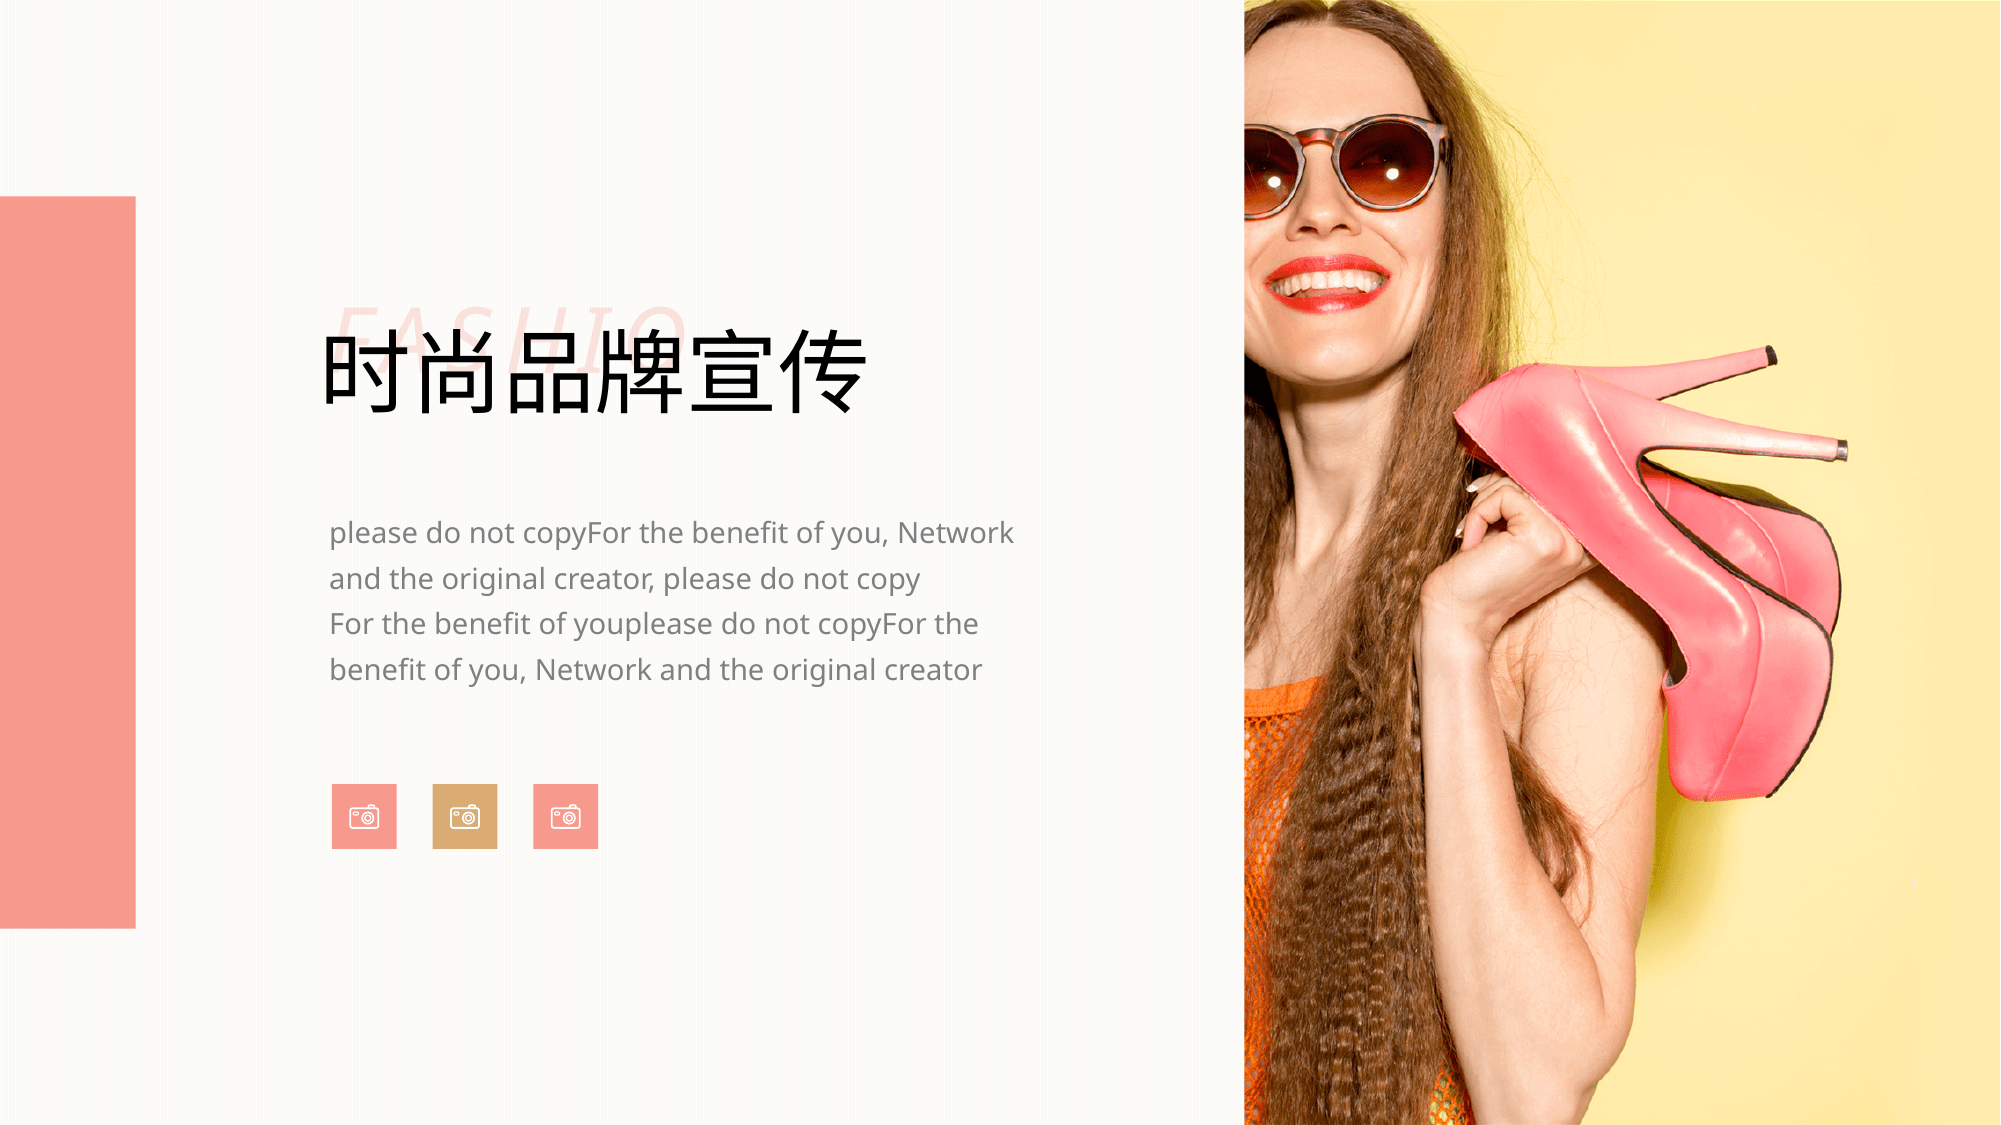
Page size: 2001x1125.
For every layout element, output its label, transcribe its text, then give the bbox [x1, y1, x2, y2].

text_box [1243, 0, 2000, 1125]
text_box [331, 784, 397, 849]
text_box [0, 195, 137, 930]
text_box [302, 241, 888, 435]
text_box please do not copyFor the benefit of you, Network and the original creator, please do not copy For the benefit of youplease do not copyFor the benefit of you, Network and the original creator [314, 496, 1070, 694]
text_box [533, 784, 599, 849]
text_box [432, 784, 498, 849]
